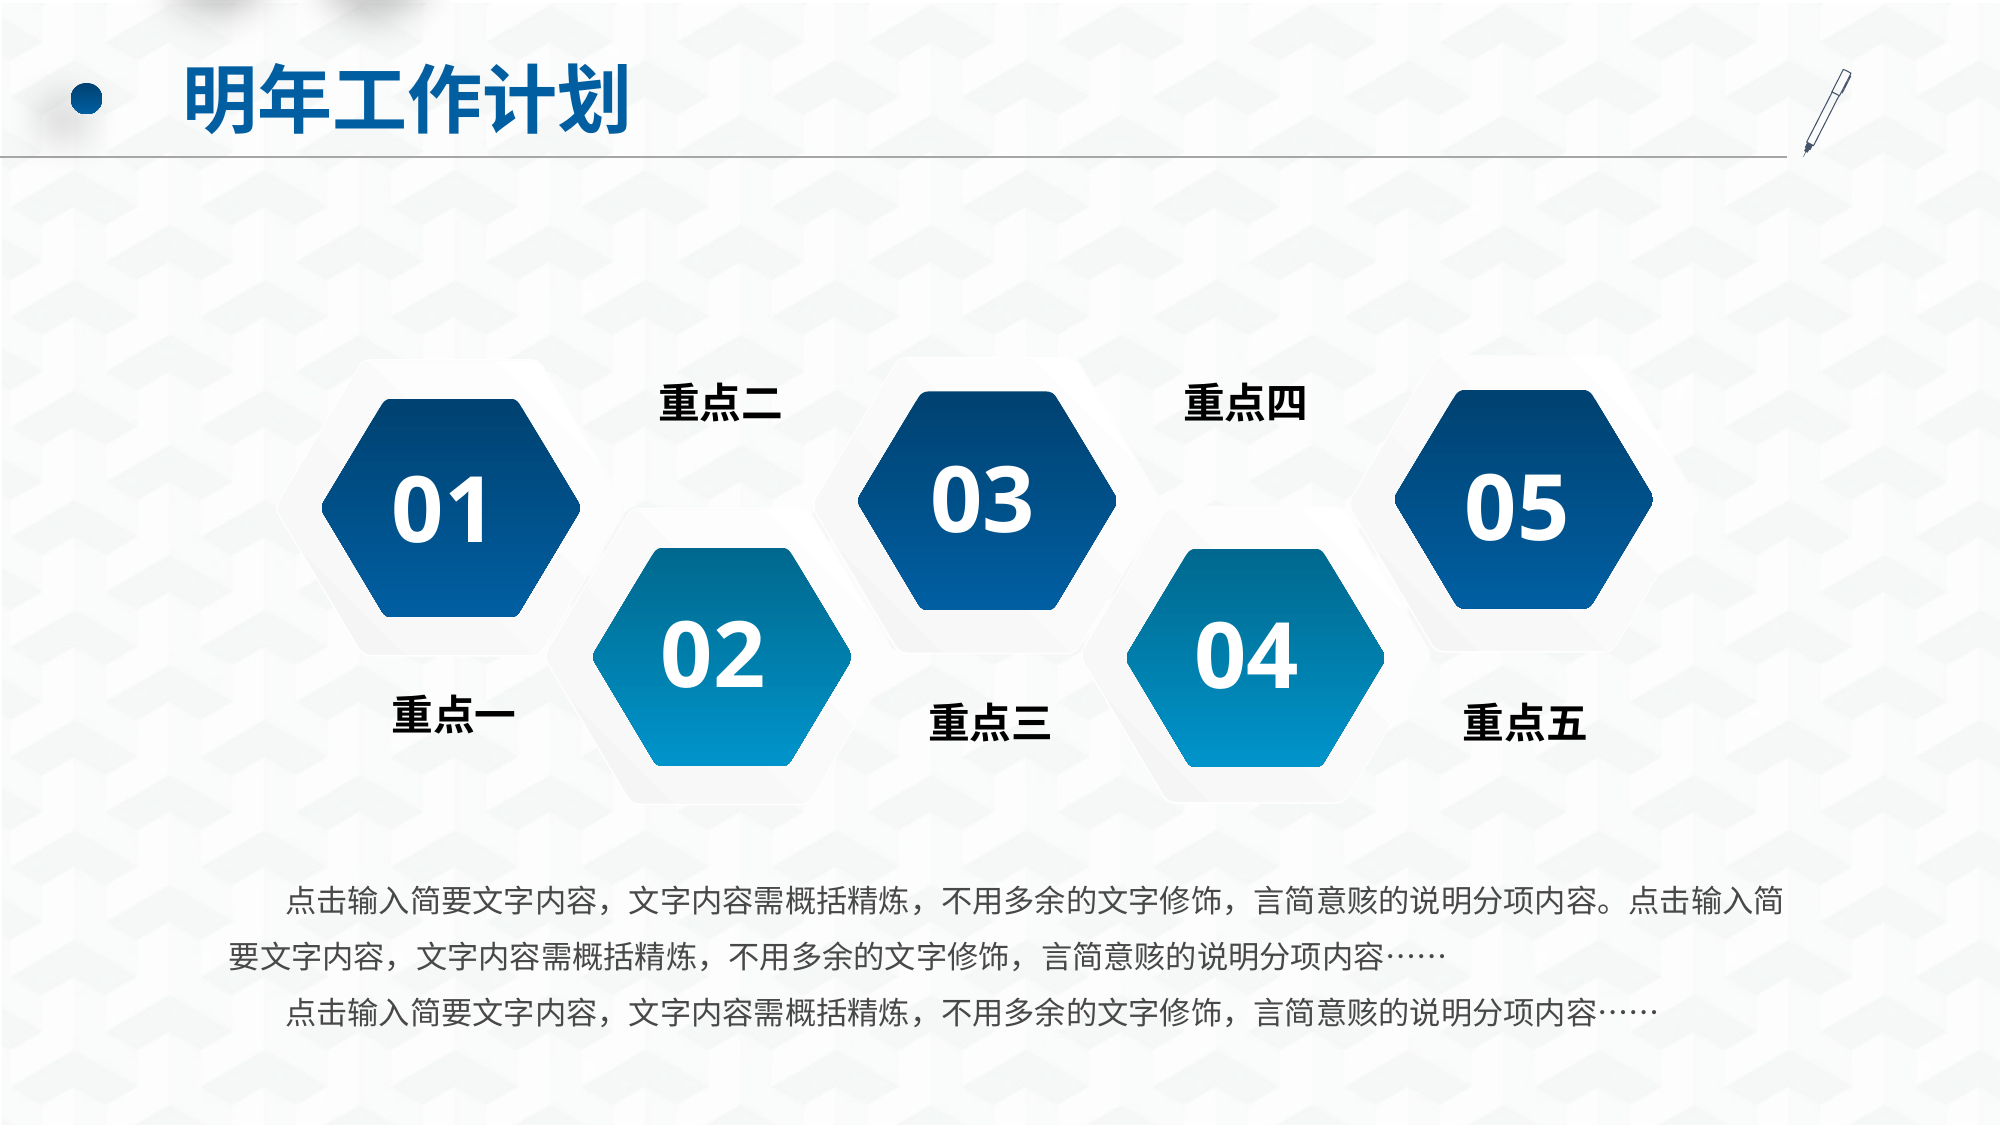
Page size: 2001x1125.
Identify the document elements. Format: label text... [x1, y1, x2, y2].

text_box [1412, 688, 1638, 778]
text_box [878, 688, 1104, 786]
text_box [69, 81, 104, 116]
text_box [1348, 355, 1700, 653]
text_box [1080, 506, 1431, 804]
text_box 点击输入简要文字内容，文字内容需概括精炼，不用多余的文字修饰，言简意赅的说明分项内容。点击输入简要文字内容，文字内容需概括精炼，不用多余的文字修饰，言简意赅的说明分项内容…… 点击输入简要文字内容，文字内容需概括精炼，不用多余的文字修饰，言简意赅的说明分项内容…… [208, 852, 1815, 1097]
text_box 明年工作计划 [163, 42, 652, 152]
text_box [1803, 68, 1852, 157]
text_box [1133, 369, 1359, 462]
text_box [608, 369, 834, 462]
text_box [544, 507, 895, 806]
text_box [341, 681, 567, 781]
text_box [275, 359, 626, 657]
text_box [812, 356, 1163, 655]
picture [1, 3, 2001, 1125]
